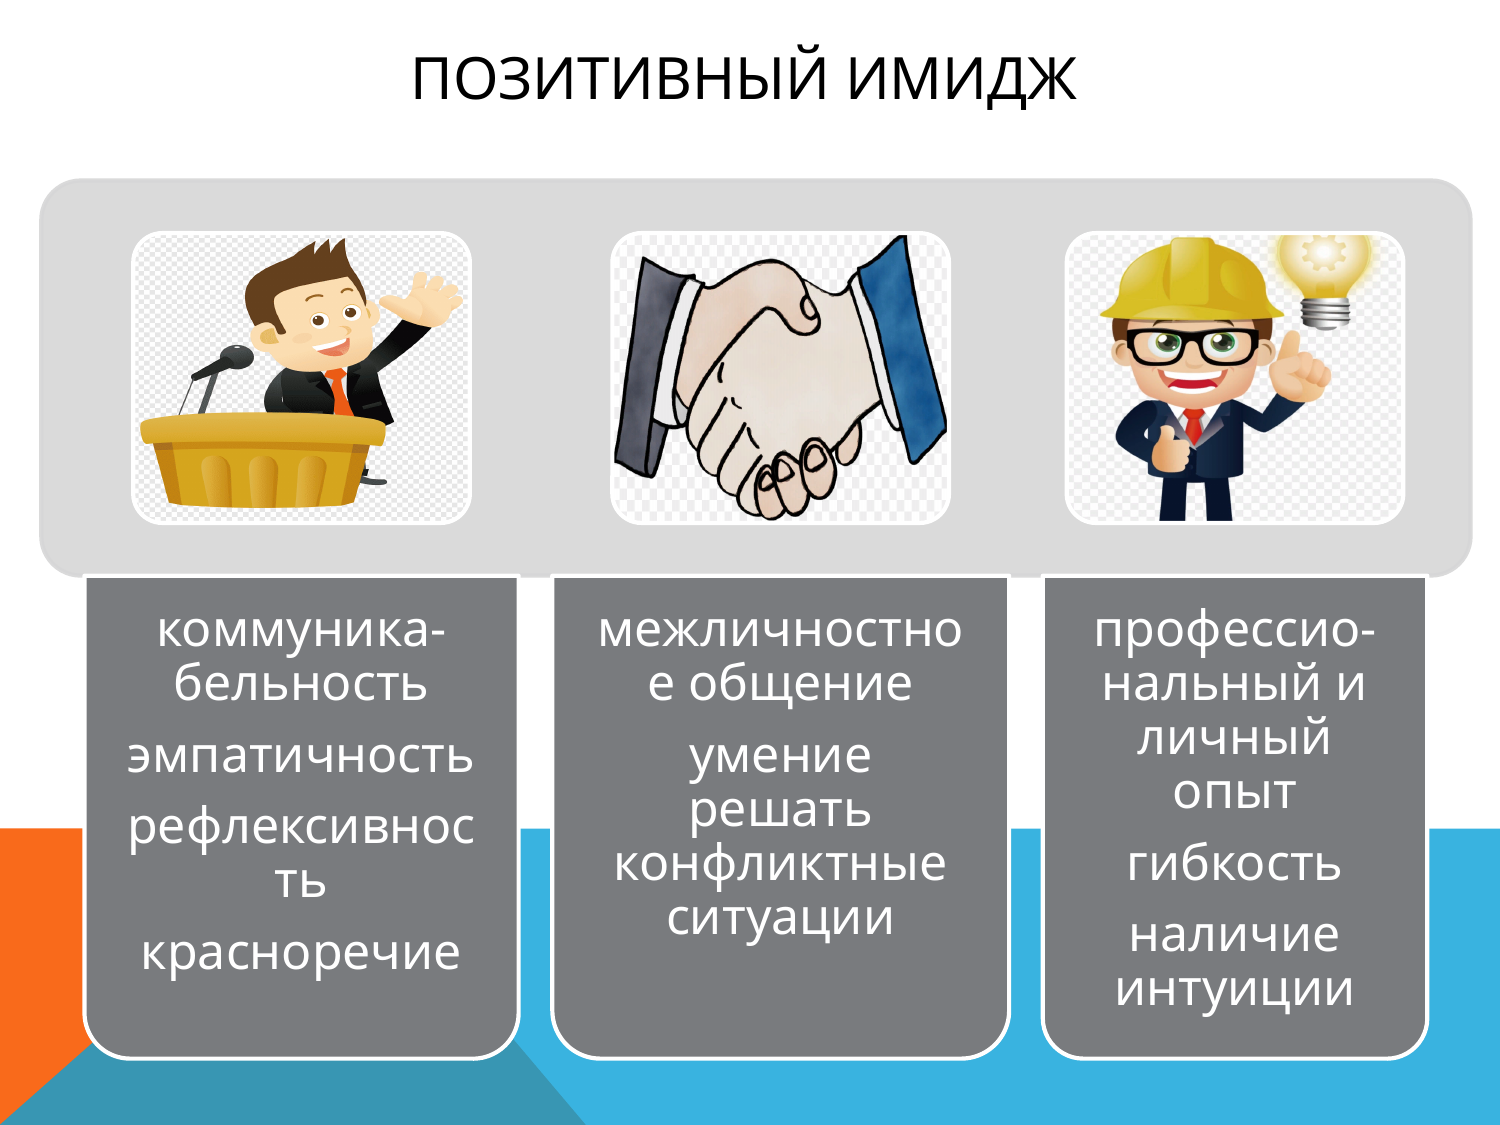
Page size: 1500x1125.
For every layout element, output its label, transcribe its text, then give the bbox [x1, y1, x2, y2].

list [41, 180, 1471, 1059]
title позитивный имидж [395, 30, 1500, 121]
